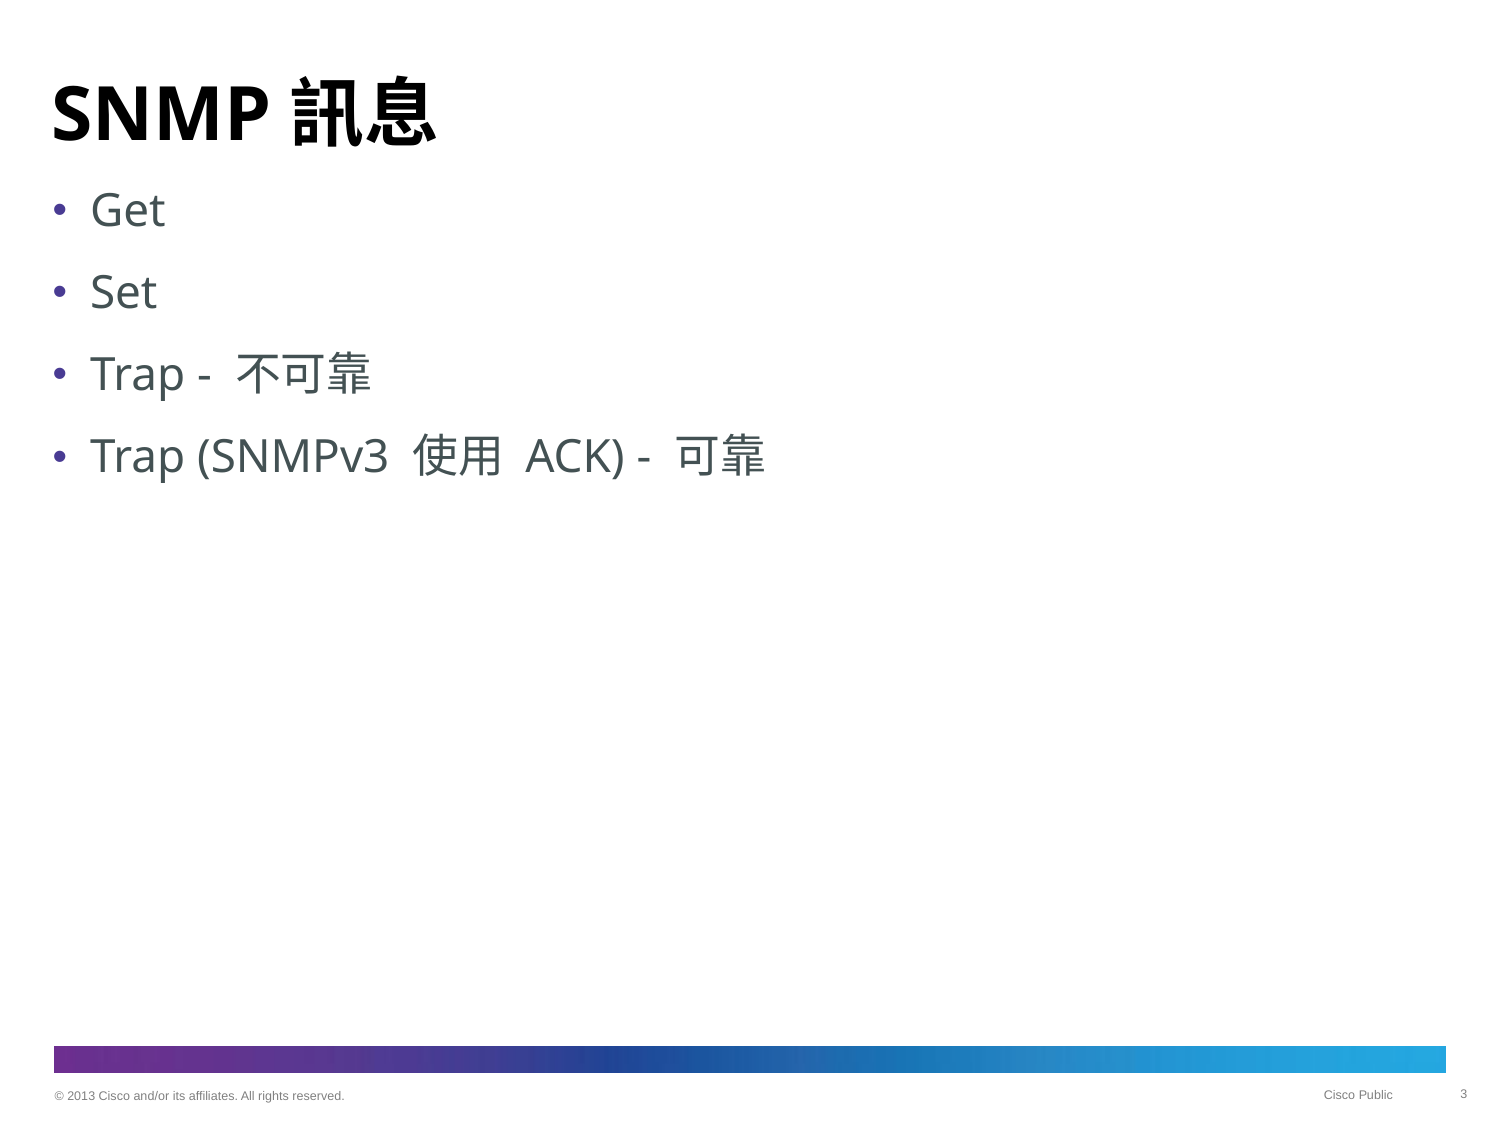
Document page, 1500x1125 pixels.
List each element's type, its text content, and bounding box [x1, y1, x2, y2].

title SNMP訊息 [37, 25, 1447, 163]
list Get Set Trap - 不可靠 Trap (SNMPv3 使用 ACK) - 可靠 [37, 177, 1445, 1035]
picture [54, 1046, 1446, 1073]
